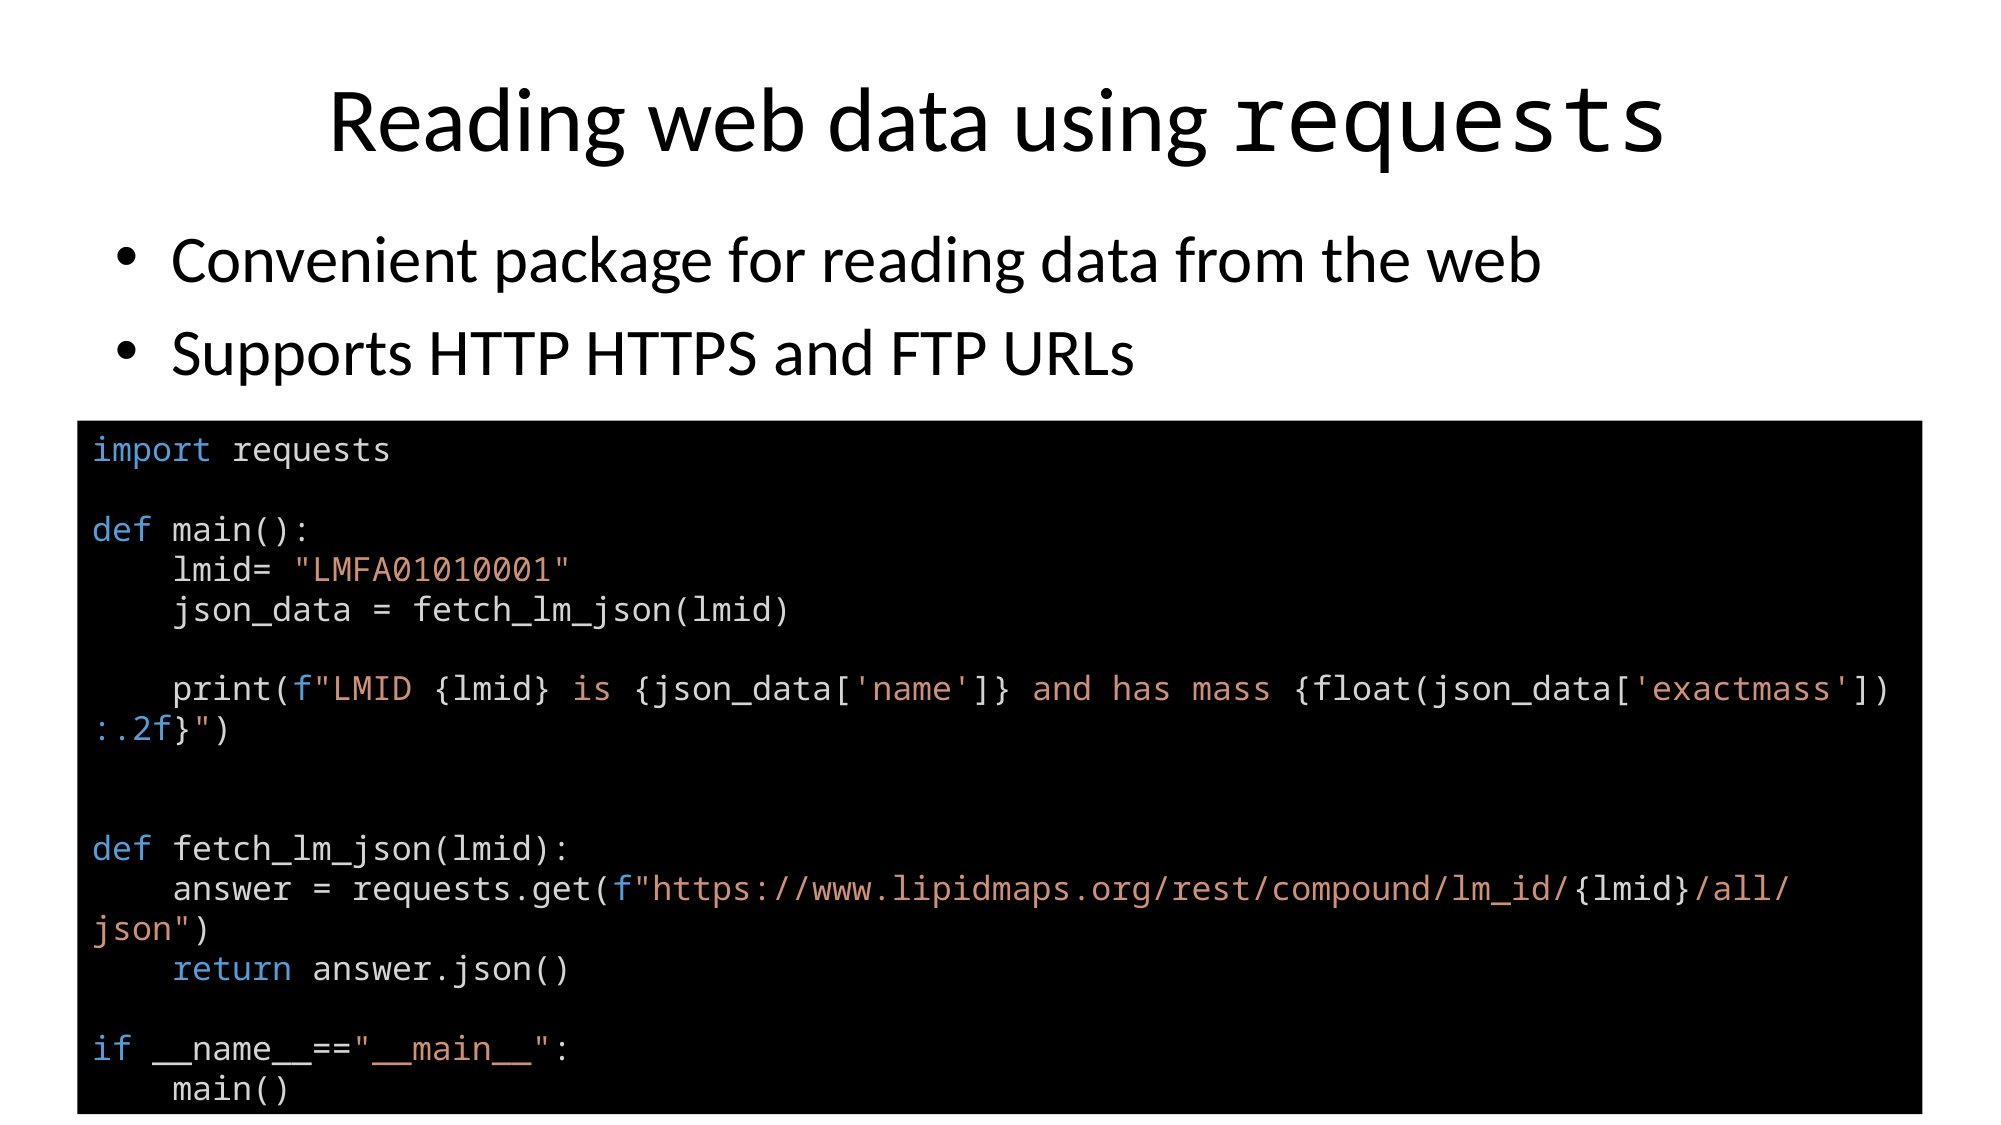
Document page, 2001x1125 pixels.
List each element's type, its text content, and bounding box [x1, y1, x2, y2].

text_box import requests def main(): lmid= "LMFA01010001" json_data = fetch_lm_json(lmid) print(f"LMID {lmid} is {json_data['name']} and has mass {float(json_data['exactmass']):.2f}") def fetch_lm_json(lmid): answer = requests.get(f"https://www.lipidmaps.org/rest/compound/lm_id/{lmid}/all/json") return answer.json() if __name__=="__main__": main() [77, 420, 1923, 1115]
title Reading web data using requests [99, 20, 1900, 208]
list Convenient package for reading data from the web Supports HTTP HTTPS and FTP URLs [99, 208, 1900, 402]
